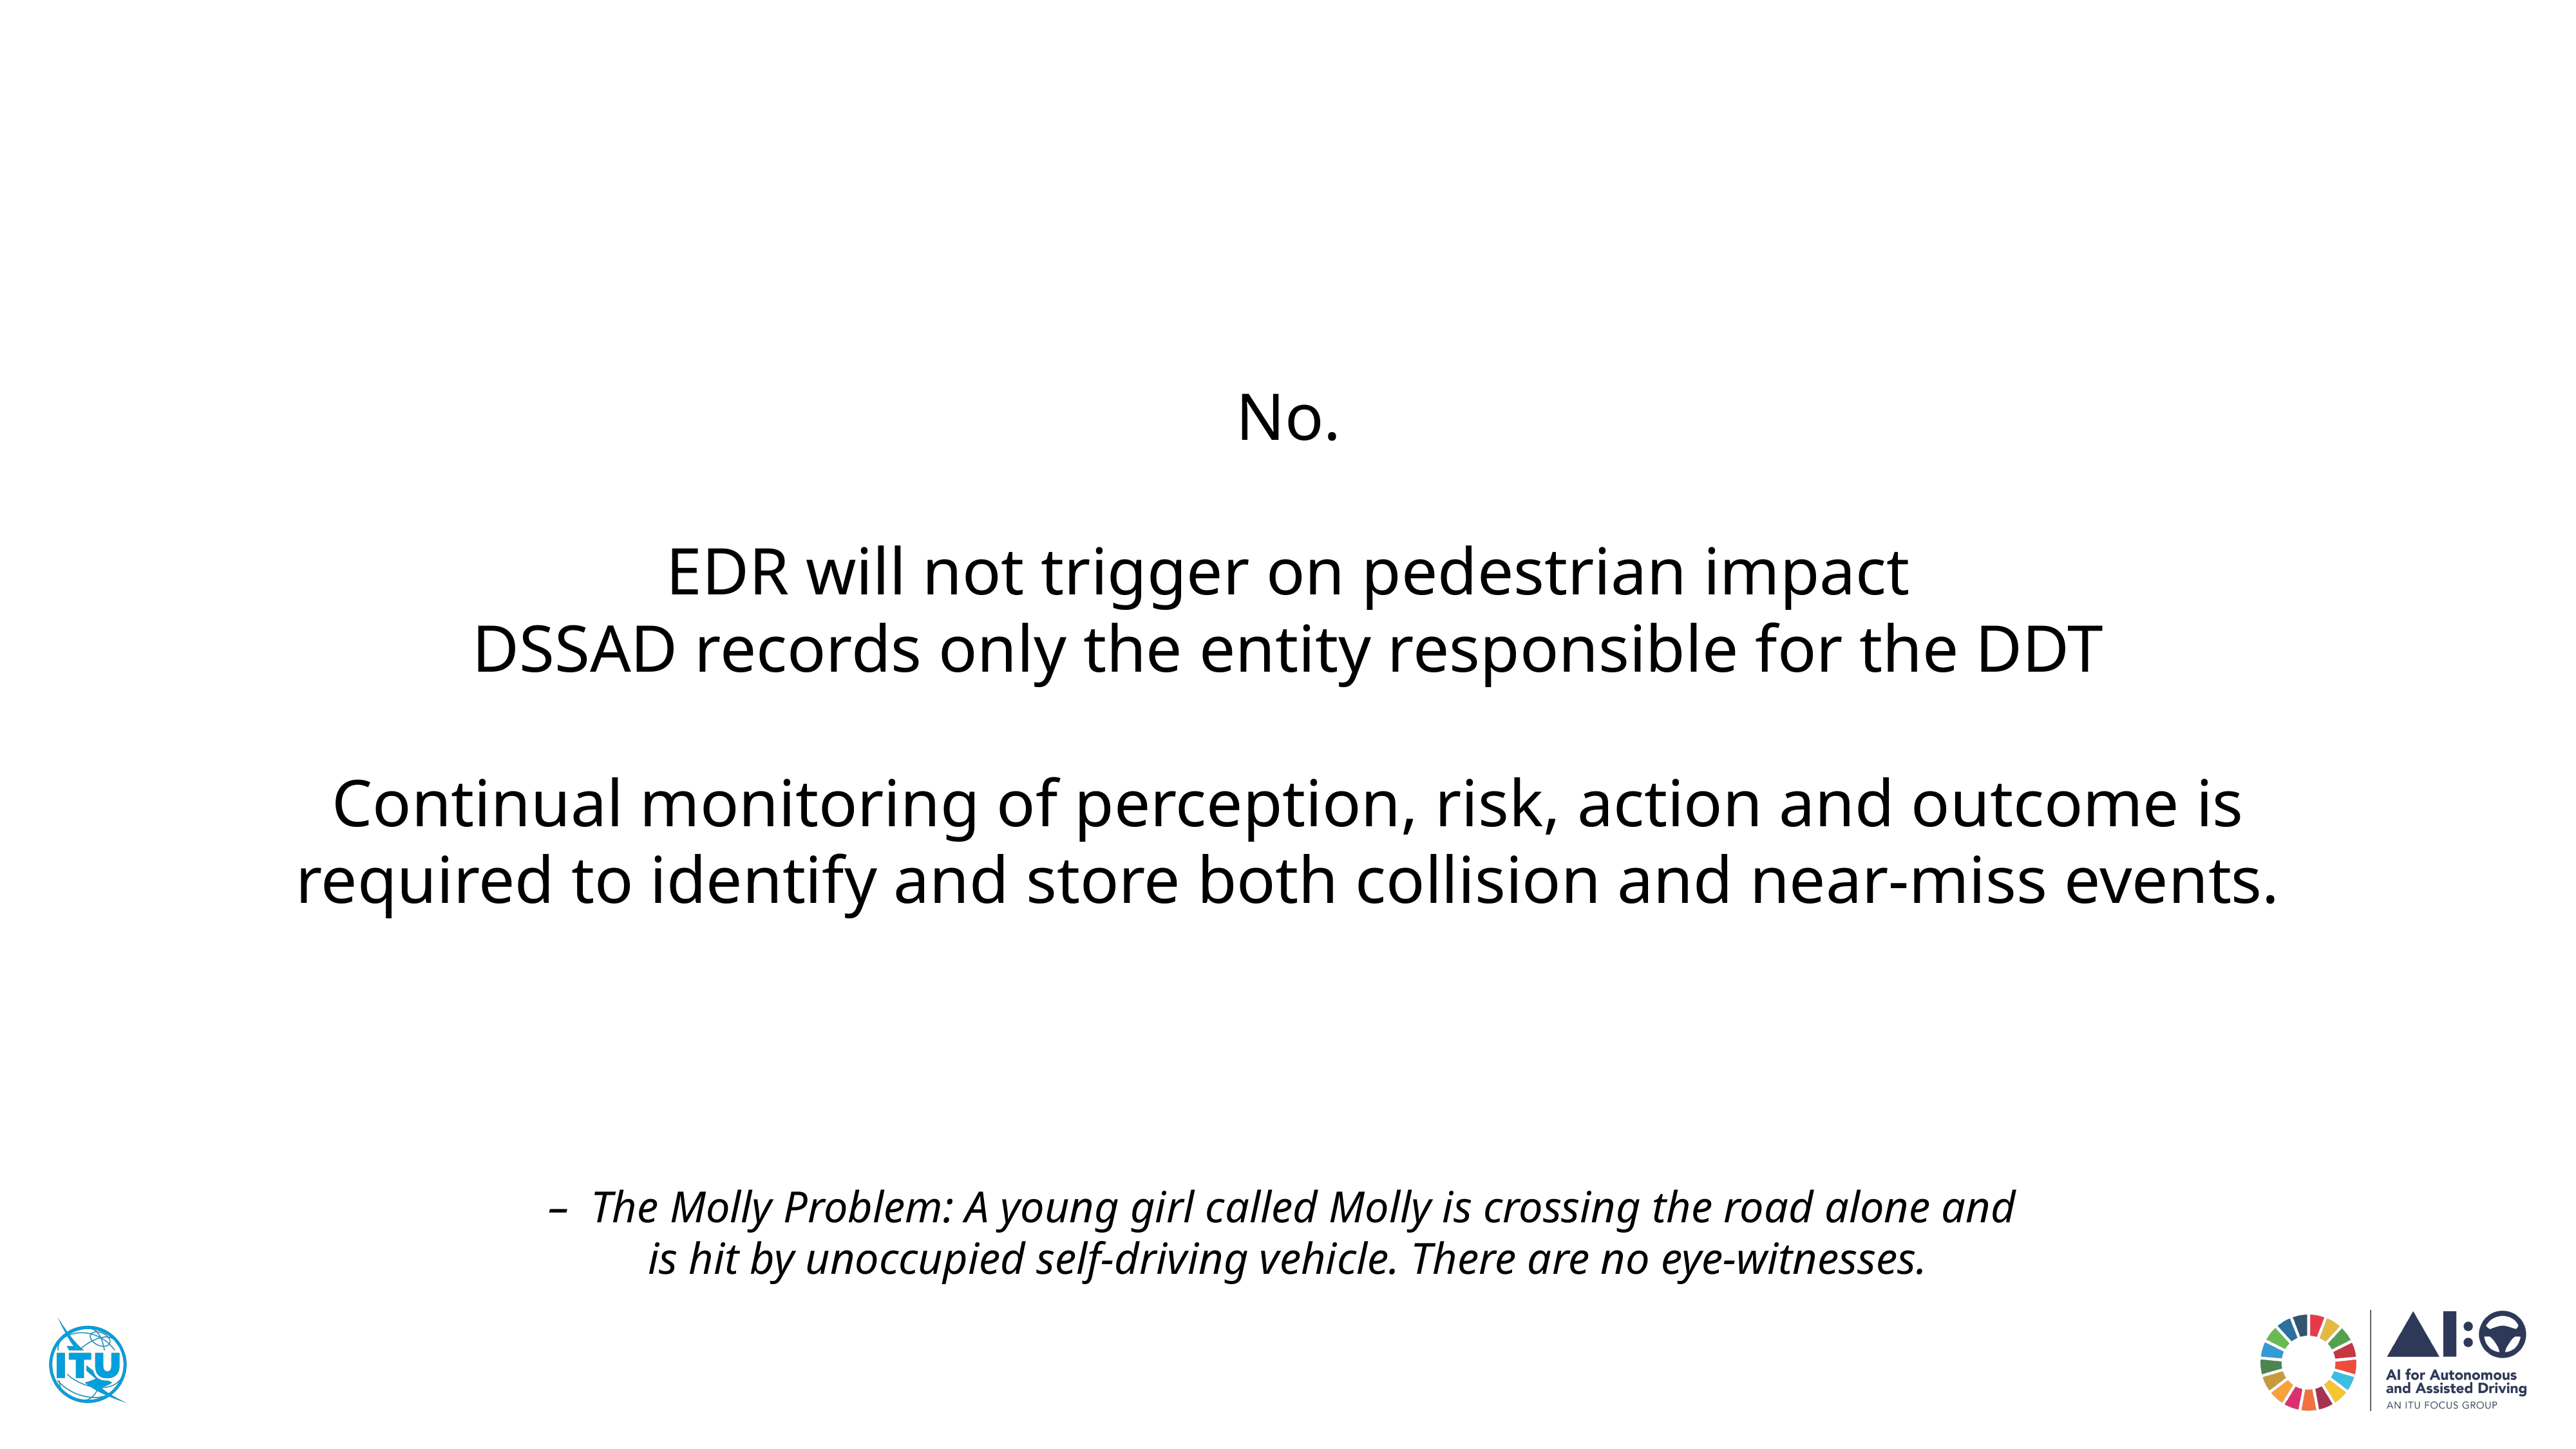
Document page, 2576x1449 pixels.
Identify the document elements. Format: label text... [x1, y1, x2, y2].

list No. EDR will not trigger on pedestrian impact DSSAD records only the entity responsible for the DDT Continual monitoring of perception, risk, action and outcome is required to identify and store both collision and near-miss events. [252, 370, 2325, 925]
picture [2260, 1309, 2526, 1411]
text_box – The Molly Problem: A young girl called Molly is crossing the road alone and is hit by unoccupied self-driving vehicle. There are no eye-witnesses. [252, 1174, 2325, 1289]
picture [37, 1309, 139, 1411]
